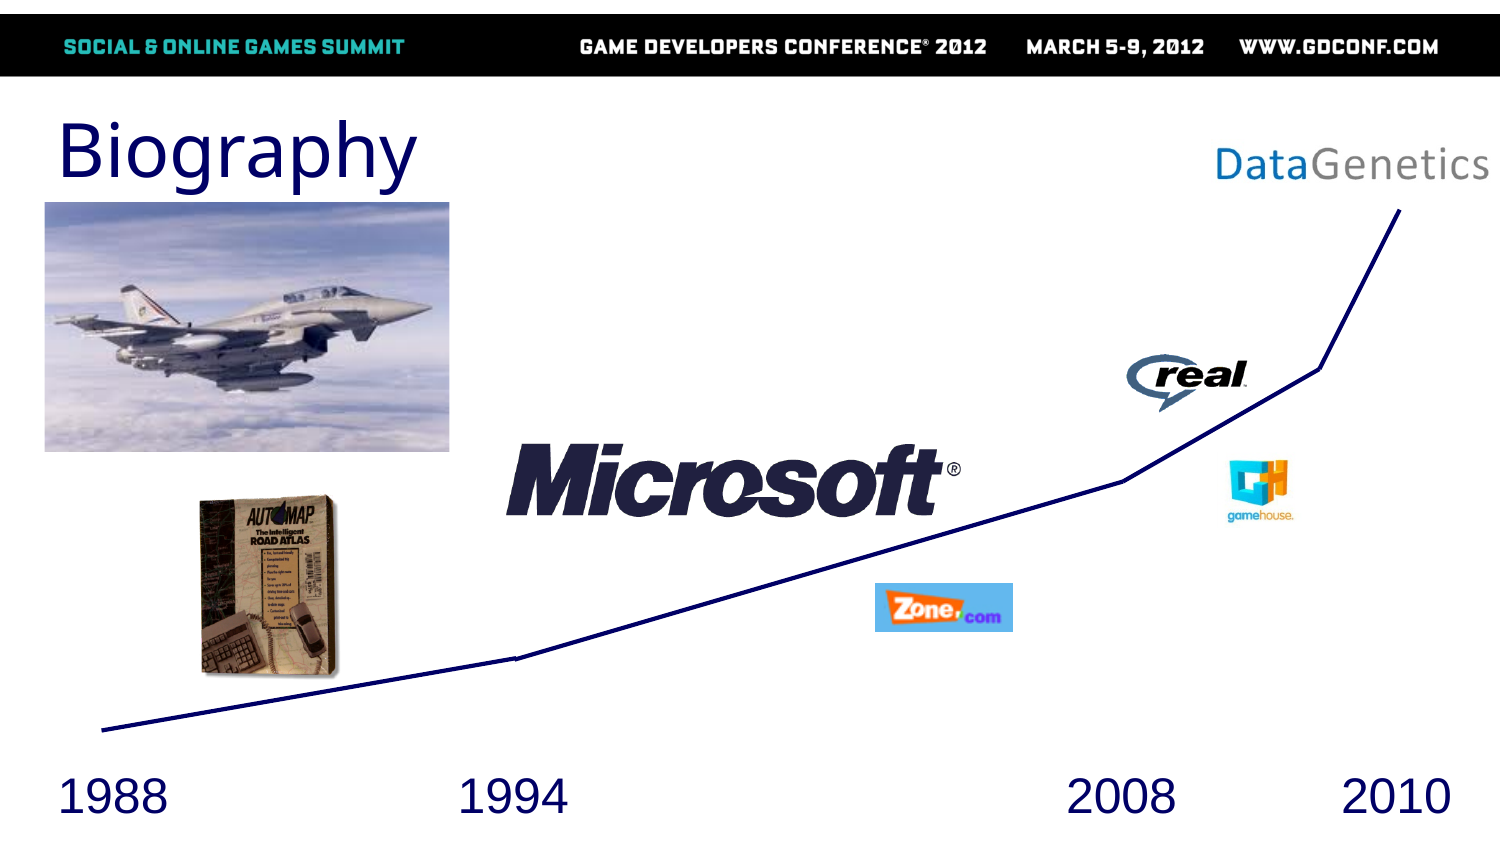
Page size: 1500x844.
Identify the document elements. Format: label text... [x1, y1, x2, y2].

title Biography [41, 94, 1392, 198]
picture [0, 0, 1500, 844]
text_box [101, 657, 517, 731]
text_box 1994 [442, 756, 584, 832]
text_box 1988 [42, 756, 184, 832]
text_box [1319, 209, 1400, 370]
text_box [514, 481, 1124, 660]
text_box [1122, 368, 1320, 482]
text_box 2010 [1325, 756, 1467, 832]
text_box 2008 [1050, 756, 1192, 832]
